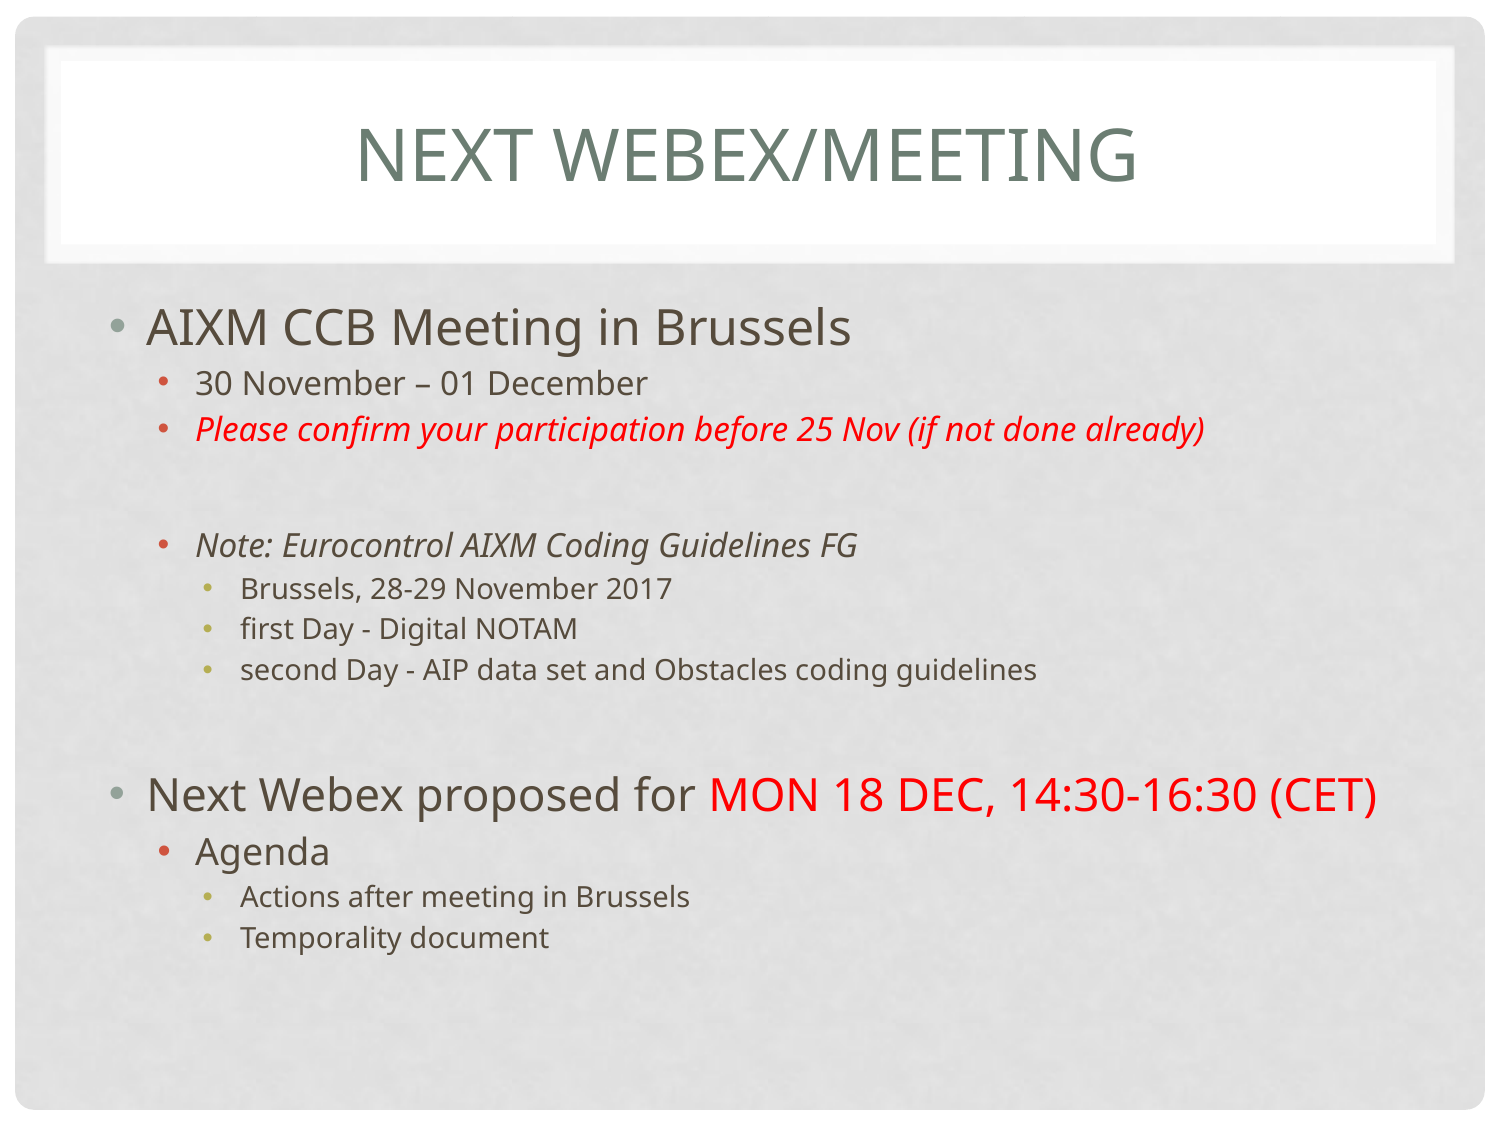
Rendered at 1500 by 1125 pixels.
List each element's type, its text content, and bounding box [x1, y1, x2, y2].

list AIXM CCB Meeting in Brussels 30 November – 01 December Please confirm your participation before 25 Nov (if not done already) Note: Eurocontrol AIXM Coding Guidelines FG Brussels, 28-29 November 2017 first Day - Digital NOTAM second Day - AIP data set and Obstacles coding guidelines Next Webex proposed for MON 18 DEC, 14:30-16:30 (CET) Agenda Actions after meeting in Brussels Temporality document [74, 287, 1426, 1006]
title Next Webex/Meeting [69, 66, 1425, 238]
